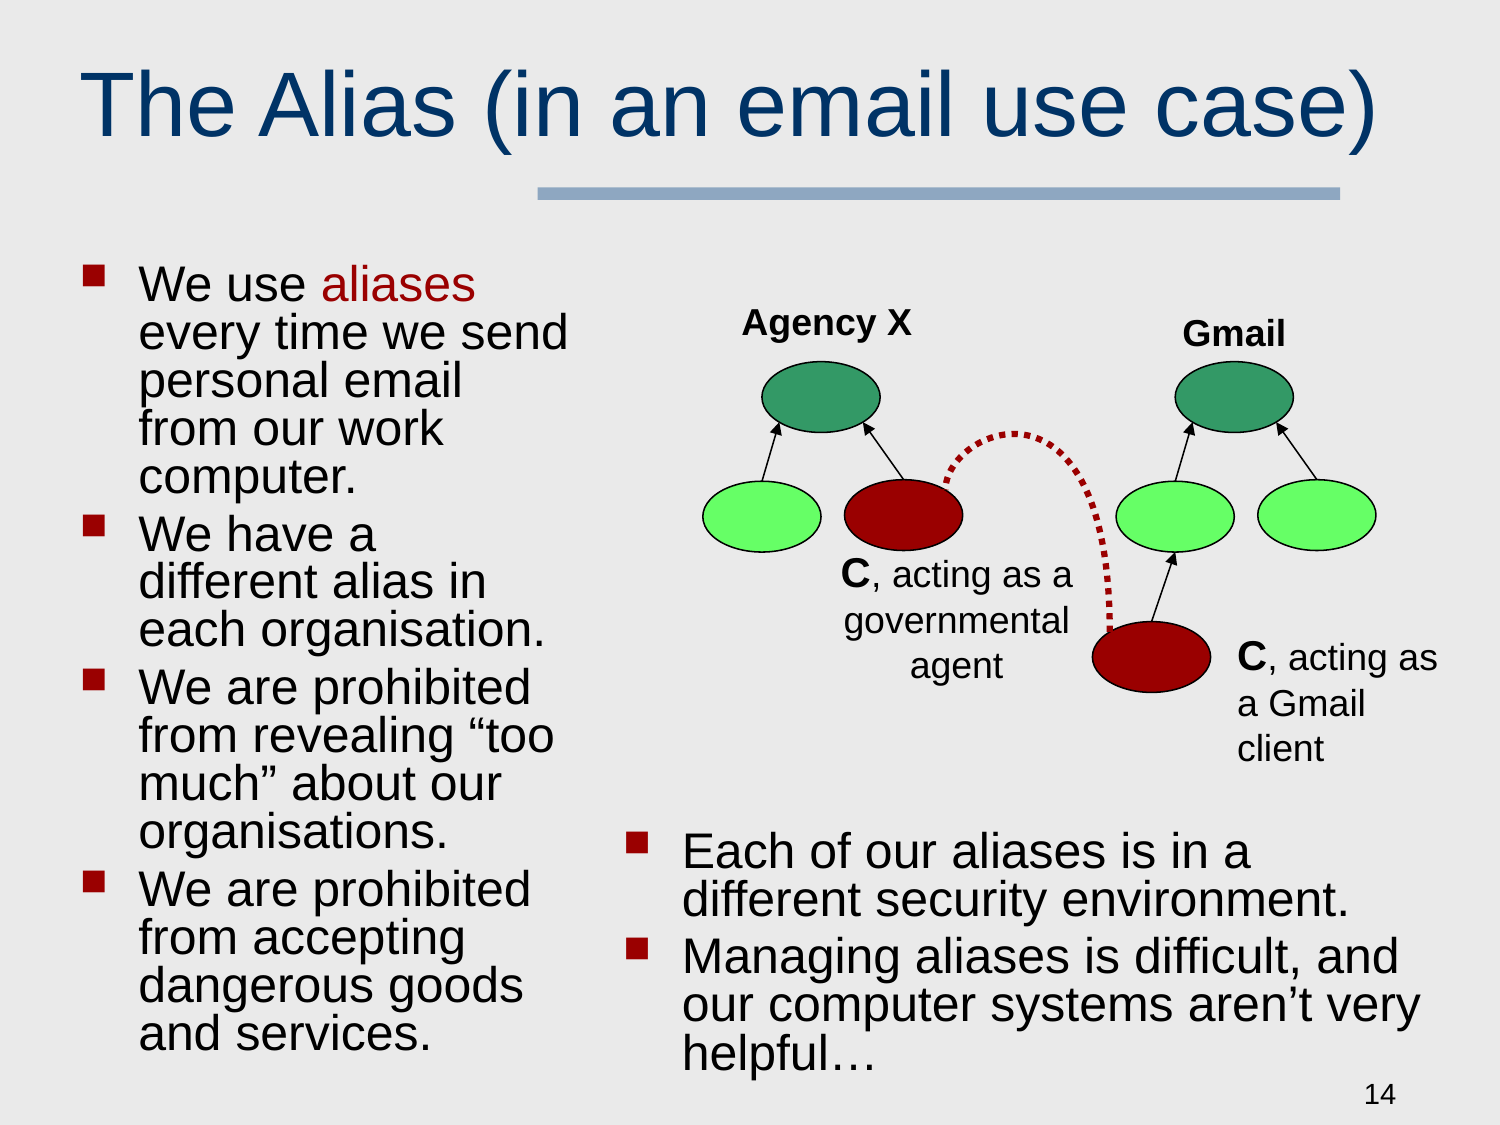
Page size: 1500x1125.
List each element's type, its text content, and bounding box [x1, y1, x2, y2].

text_box [1116, 481, 1235, 553]
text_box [1151, 551, 1176, 622]
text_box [956, 478, 1099, 644]
list We use aliases every time we send personal email from our work computer. We have a different alias in each organisation. We are prohibited from revealing “too much” about our organisations. We are prohibited from accepting dangerous goods and services. [64, 255, 585, 1083]
text_box [1175, 361, 1294, 433]
text_box Each of our aliases is in a different security environment. Managing aliases is difficult, and our computer systems aren’t very helpful… [608, 822, 1447, 1087]
text_box Gmail [1116, 301, 1353, 361]
text_box [1105, 621, 1211, 693]
text_box [761, 361, 881, 433]
text_box [844, 479, 951, 538]
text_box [761, 421, 780, 482]
text_box [702, 481, 822, 553]
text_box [1275, 421, 1318, 480]
title The Alias (in an email use case) [64, 37, 1418, 217]
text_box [862, 421, 904, 480]
text_box C, acting as a Gmail client [1222, 621, 1459, 777]
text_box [1174, 421, 1193, 482]
slide_number 14 [1098, 1087, 1412, 1118]
text_box C, acting as a governmental agent [809, 538, 1105, 694]
text_box Agency X [702, 290, 951, 351]
text_box [1257, 479, 1376, 551]
